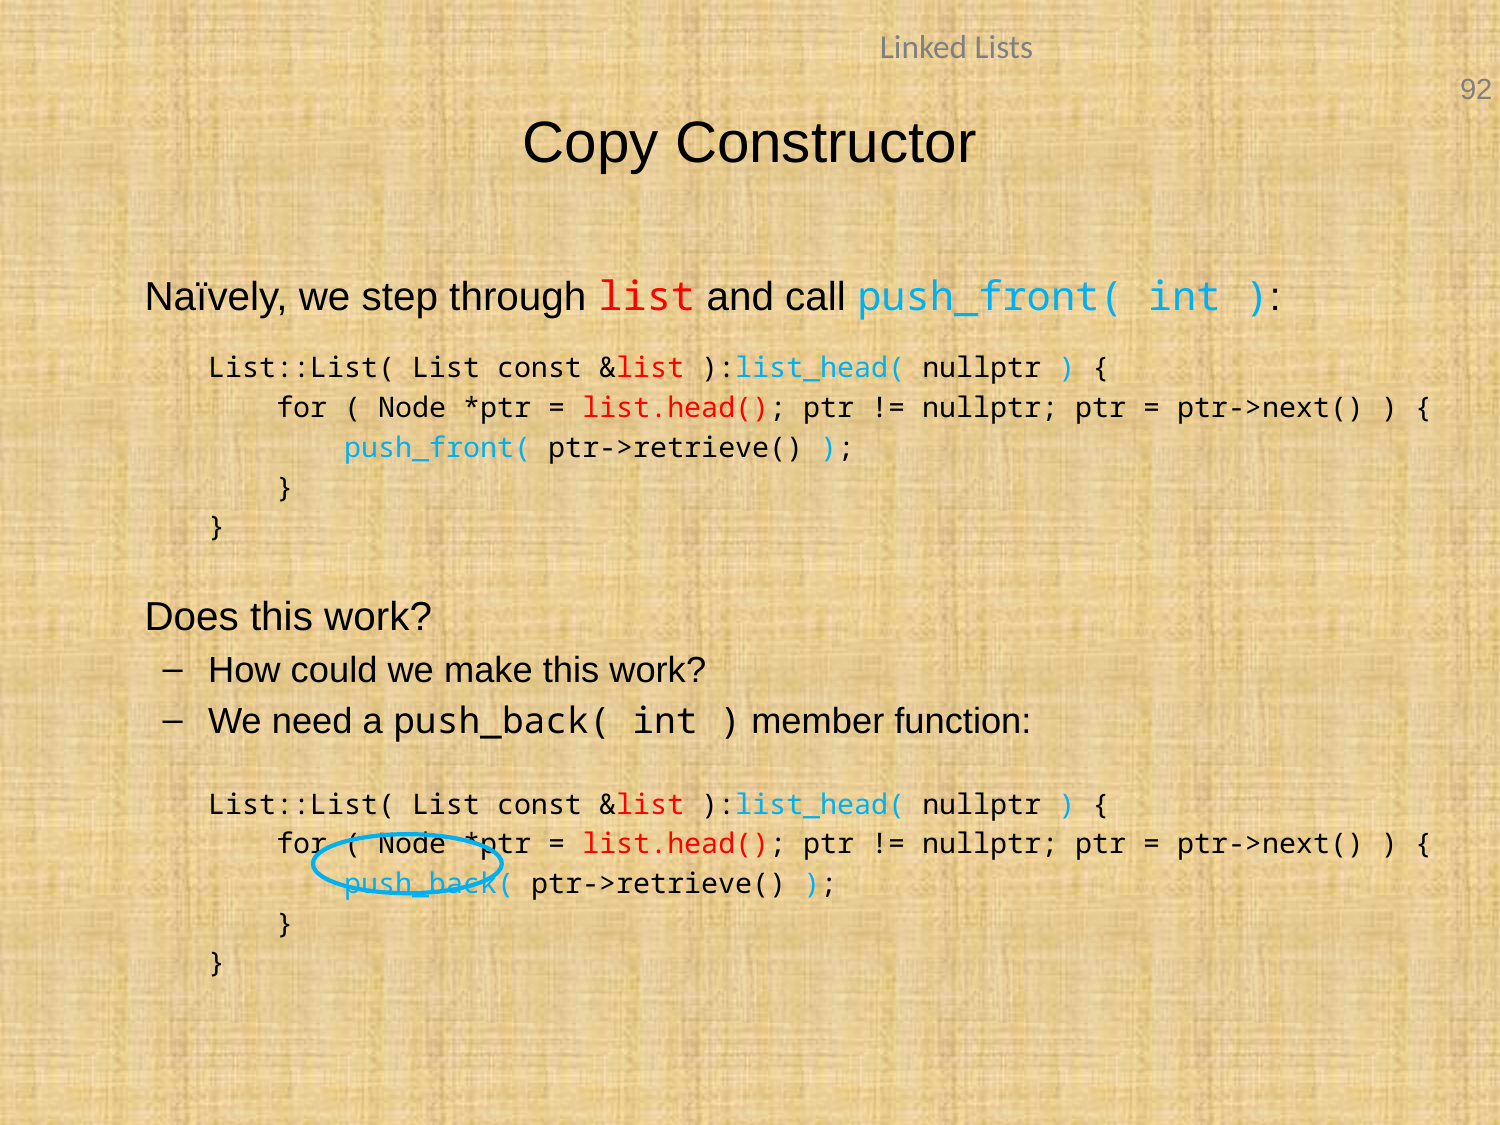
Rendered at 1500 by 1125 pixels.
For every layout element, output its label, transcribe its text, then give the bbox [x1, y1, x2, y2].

title Copy Constructor [74, 44, 1426, 233]
picture [0, 0, 1500, 1125]
list Naïvely, we step through list and call push_front( int ): List::List( List const &list ):list_head( nullptr ) { for ( Node *ptr = list.head(); ptr != nullptr; ptr = ptr->next() ) { push_front( ptr->retrieve() ); } } Does this work? How could we make this work? We need a push_back( int ) member function: List::List( List const &list ):list_head( nullptr ) { for ( Node *ptr = list.head(); ptr != nullptr; ptr = ptr->next() ) { push_back( ptr->retrieve() ); } } [74, 262, 1459, 1006]
text_box [310, 832, 504, 896]
